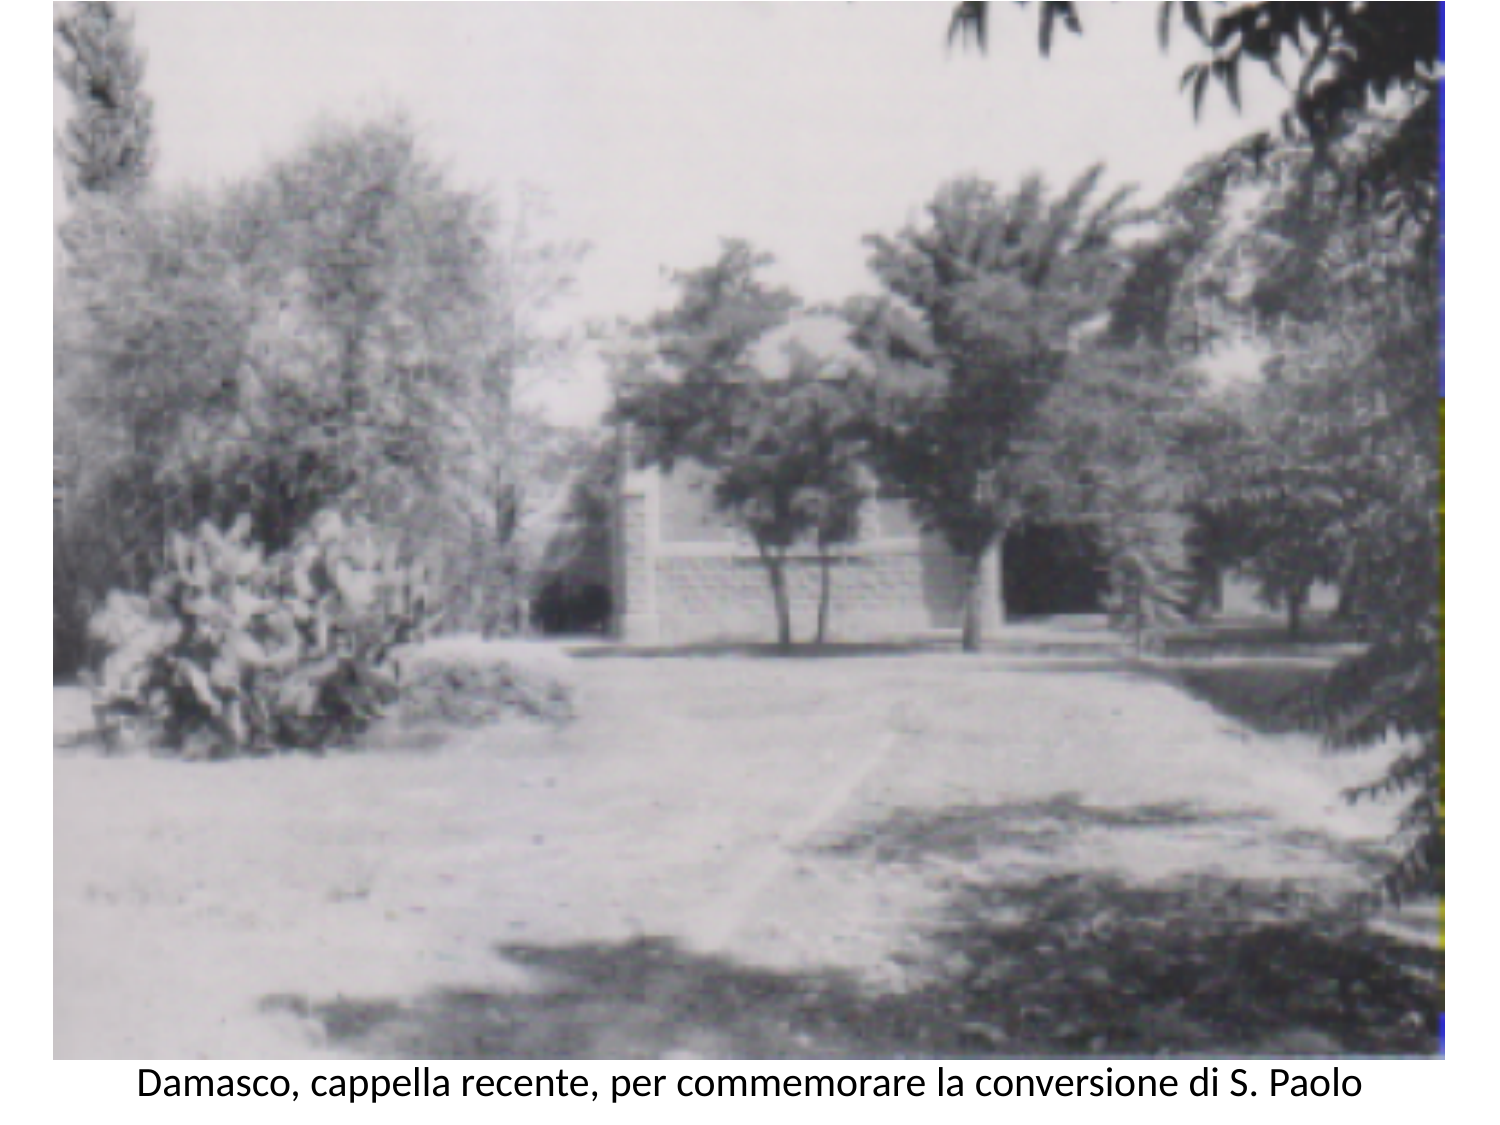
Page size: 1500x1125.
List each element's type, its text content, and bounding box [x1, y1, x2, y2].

picture [52, 0, 1445, 1060]
title Damasco, cappella recente, per commemorare la conversione di S. Paolo [112, 1067, 1388, 1125]
